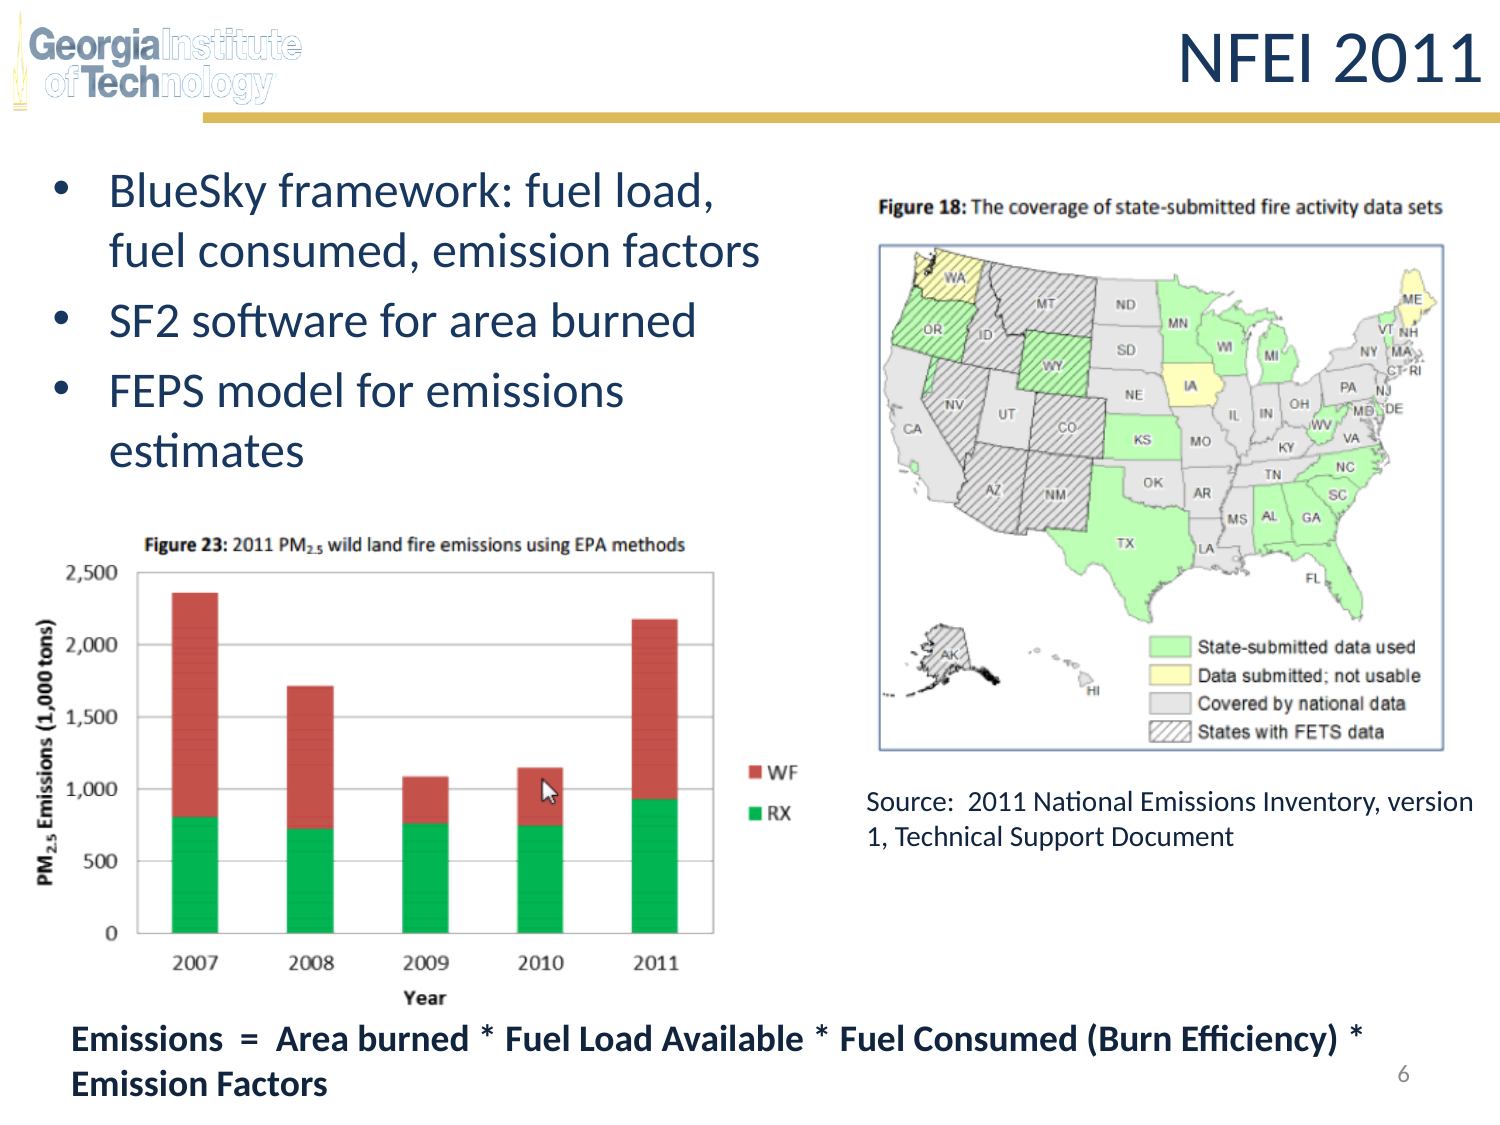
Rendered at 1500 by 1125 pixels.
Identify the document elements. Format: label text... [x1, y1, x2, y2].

text_box Source: 2011 National Emissions Inventory, version 1, Technical Support Document [851, 774, 1500, 860]
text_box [11, 0, 1500, 124]
picture [869, 174, 1463, 776]
picture [16, 507, 813, 1038]
list BlueSky framework: fuel load, fuel consumed, emission factors SF2 software for area burned FEPS model for emissions estimates [37, 149, 788, 506]
text_box Emissions = Area burned * Fuel Load Available * Fuel Consumed (Burn Efficiency) * Emission Factors [56, 1006, 1444, 1112]
